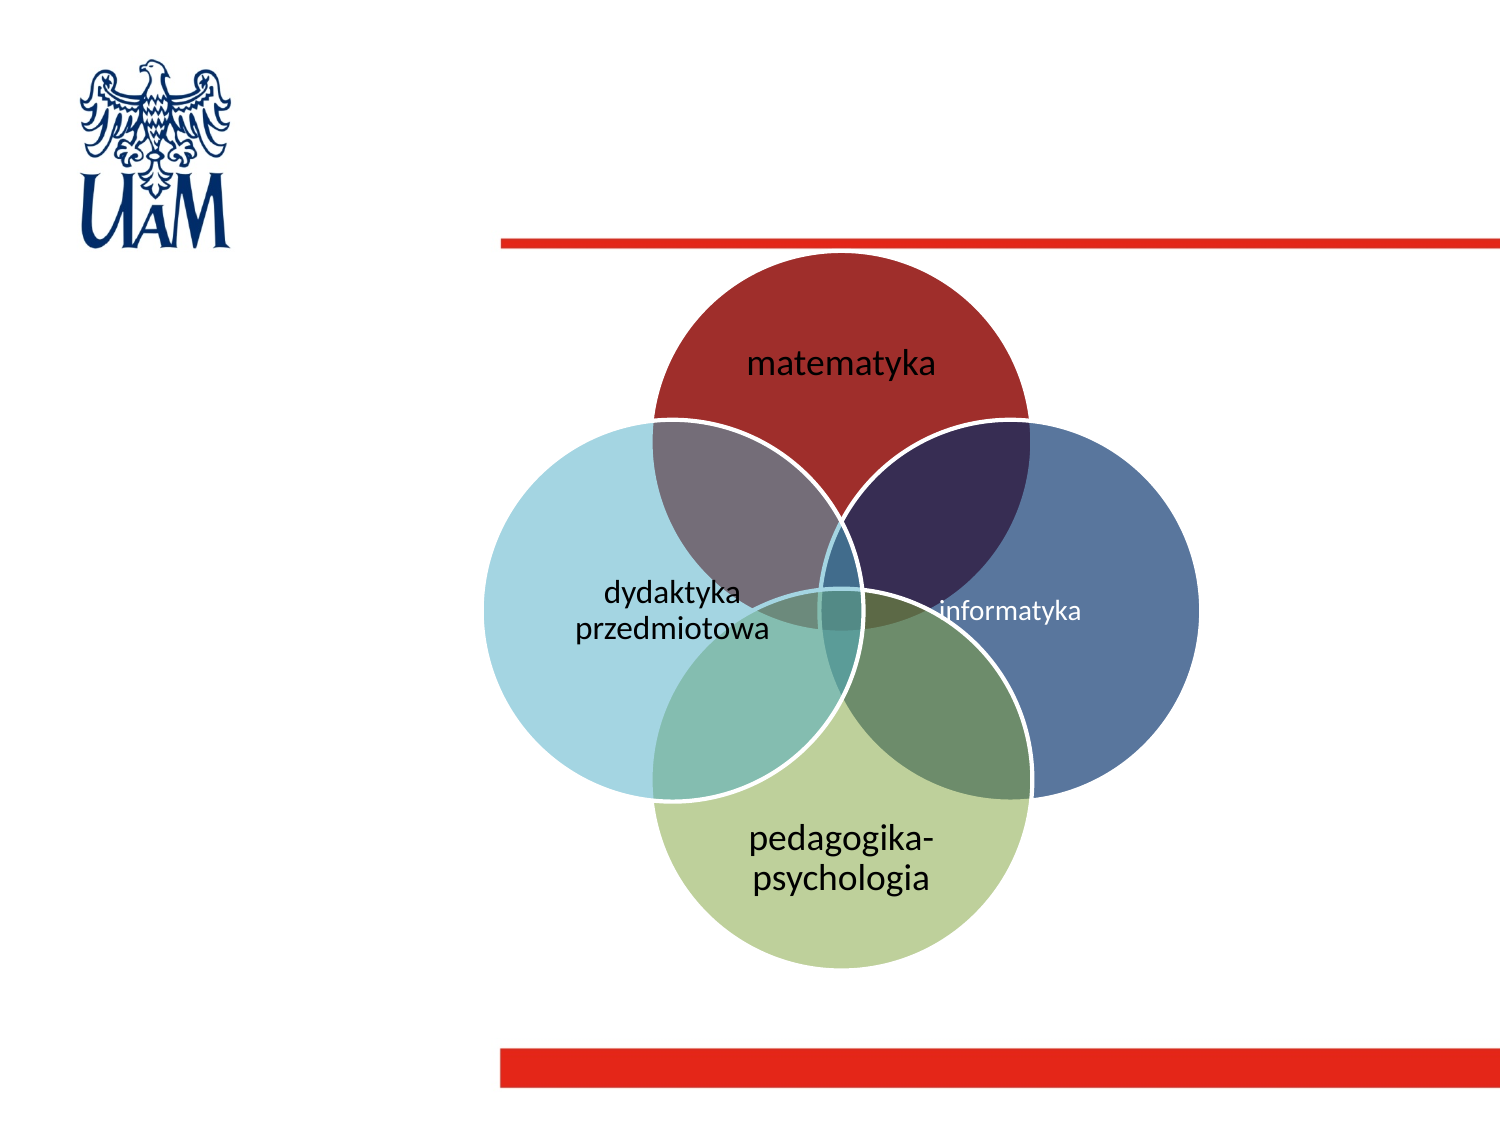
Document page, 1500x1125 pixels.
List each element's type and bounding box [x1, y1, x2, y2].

text_box [182, 243, 1500, 979]
picture [0, 1, 1500, 1124]
